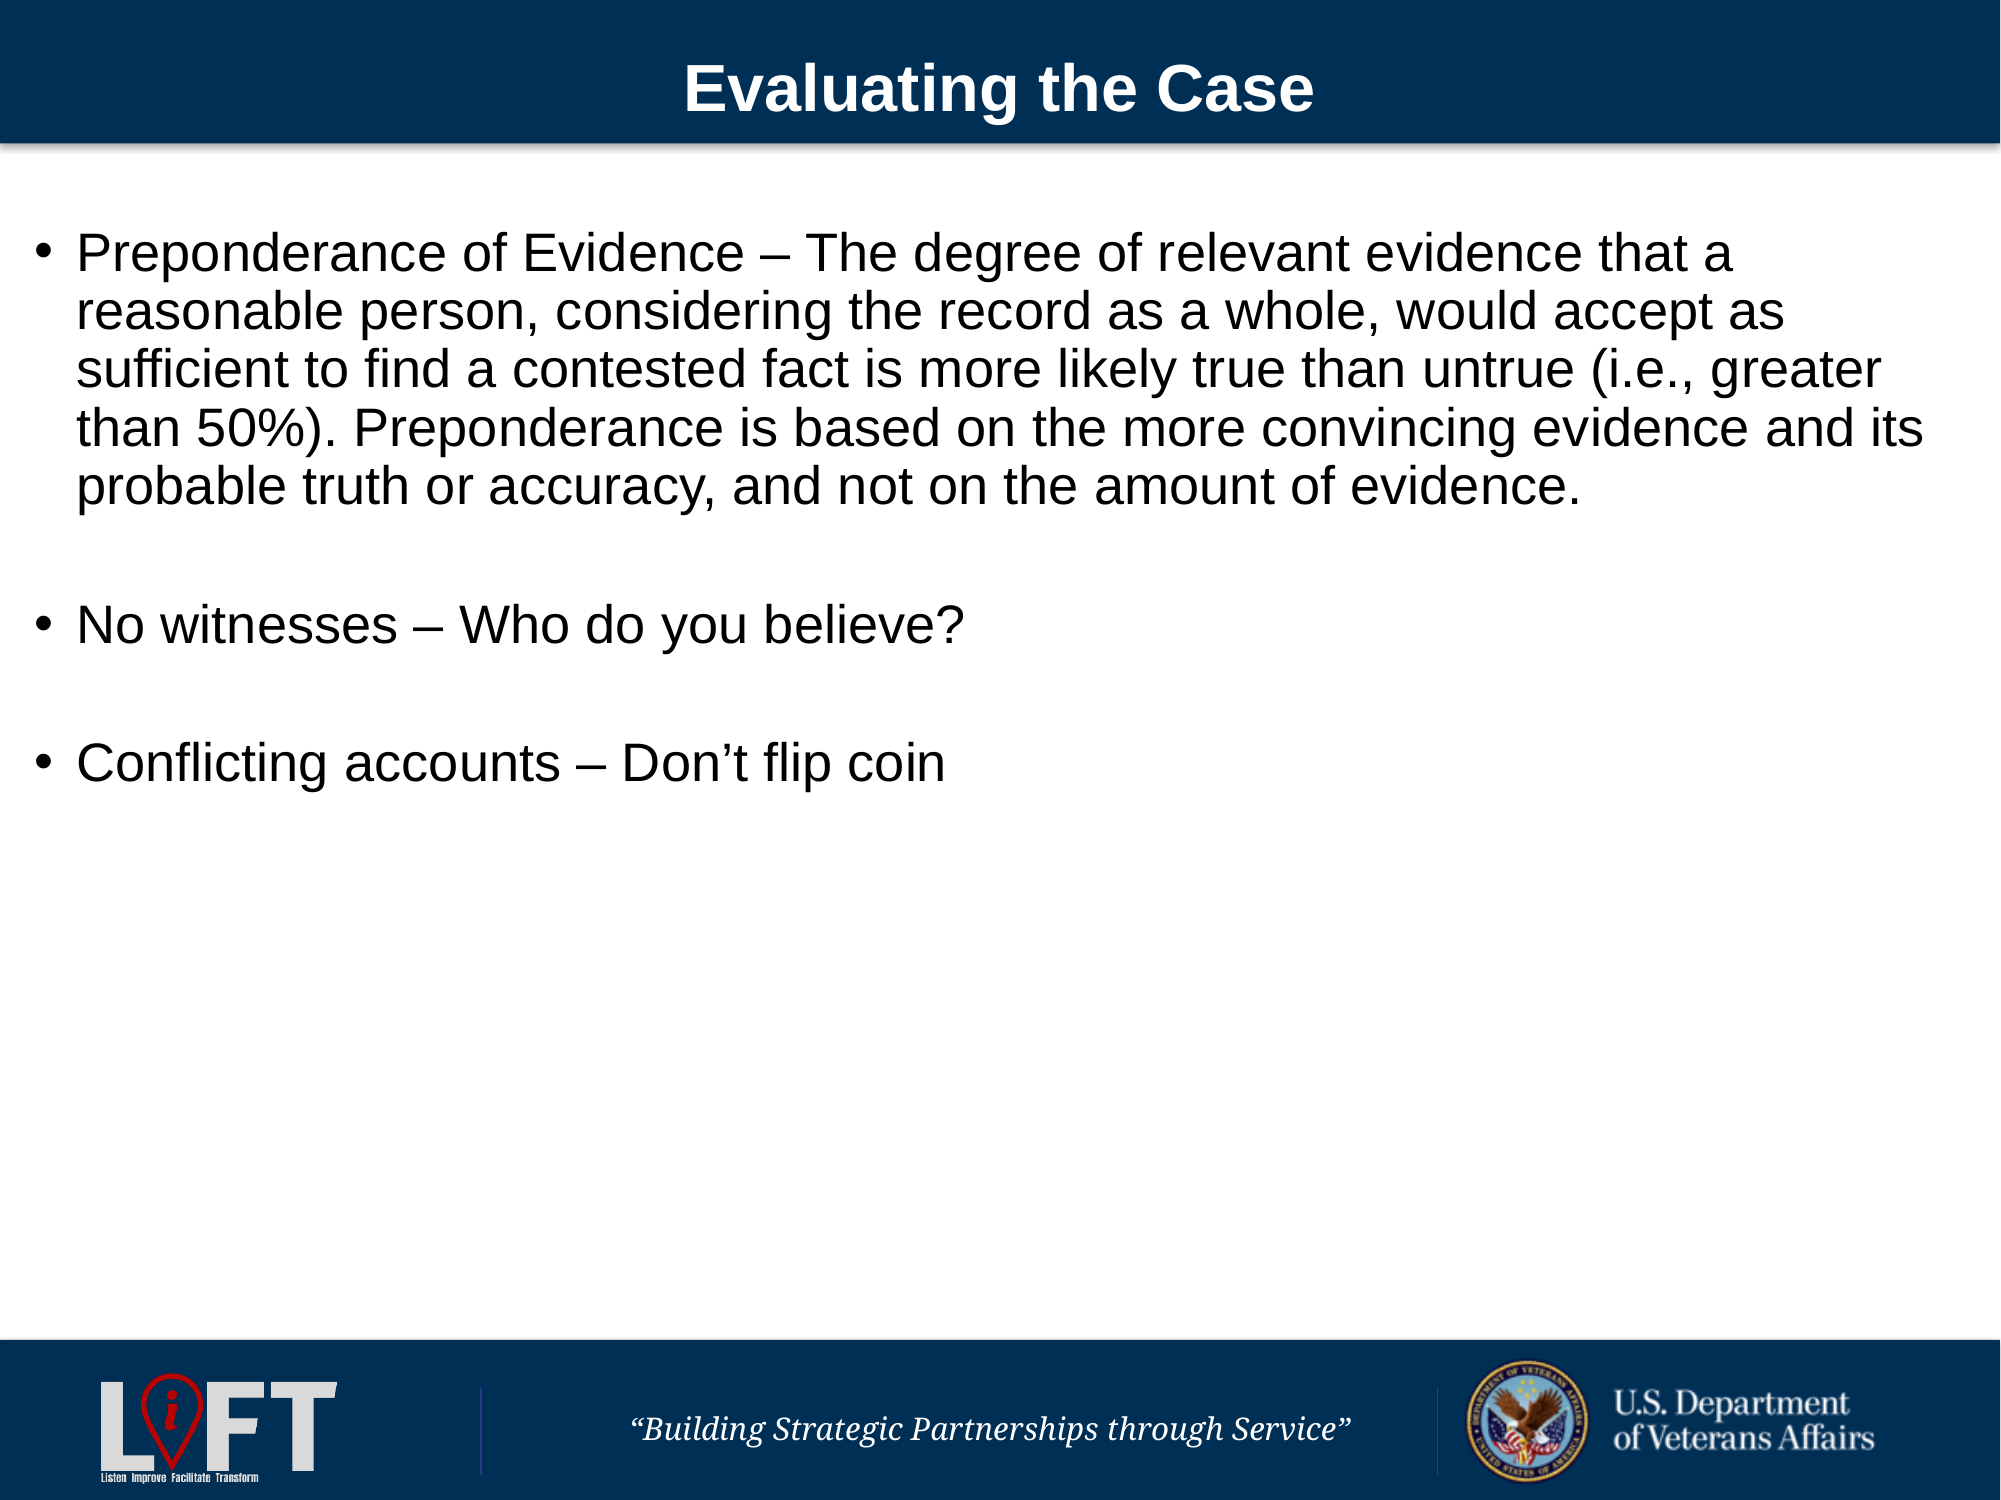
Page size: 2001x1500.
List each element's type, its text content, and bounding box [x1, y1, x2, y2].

picture [1449, 1348, 1919, 1500]
list Preponderance of Evidence – The degree of relevant evidence that a reasonable person, considering the record as a whole, would accept as sufficient to find a contested fact is more likely true than untrue (i.e., greater than 50%). Preponderance is based on the more convincing evidence and its probable truth or accuracy, and not on the amount of evidence. No witnesses – Who do you believe? Conflicting accounts – Don’t flip coin [19, 216, 1965, 1017]
picture [57, 1343, 385, 1500]
title Evaluating the Case [0, 0, 2000, 170]
